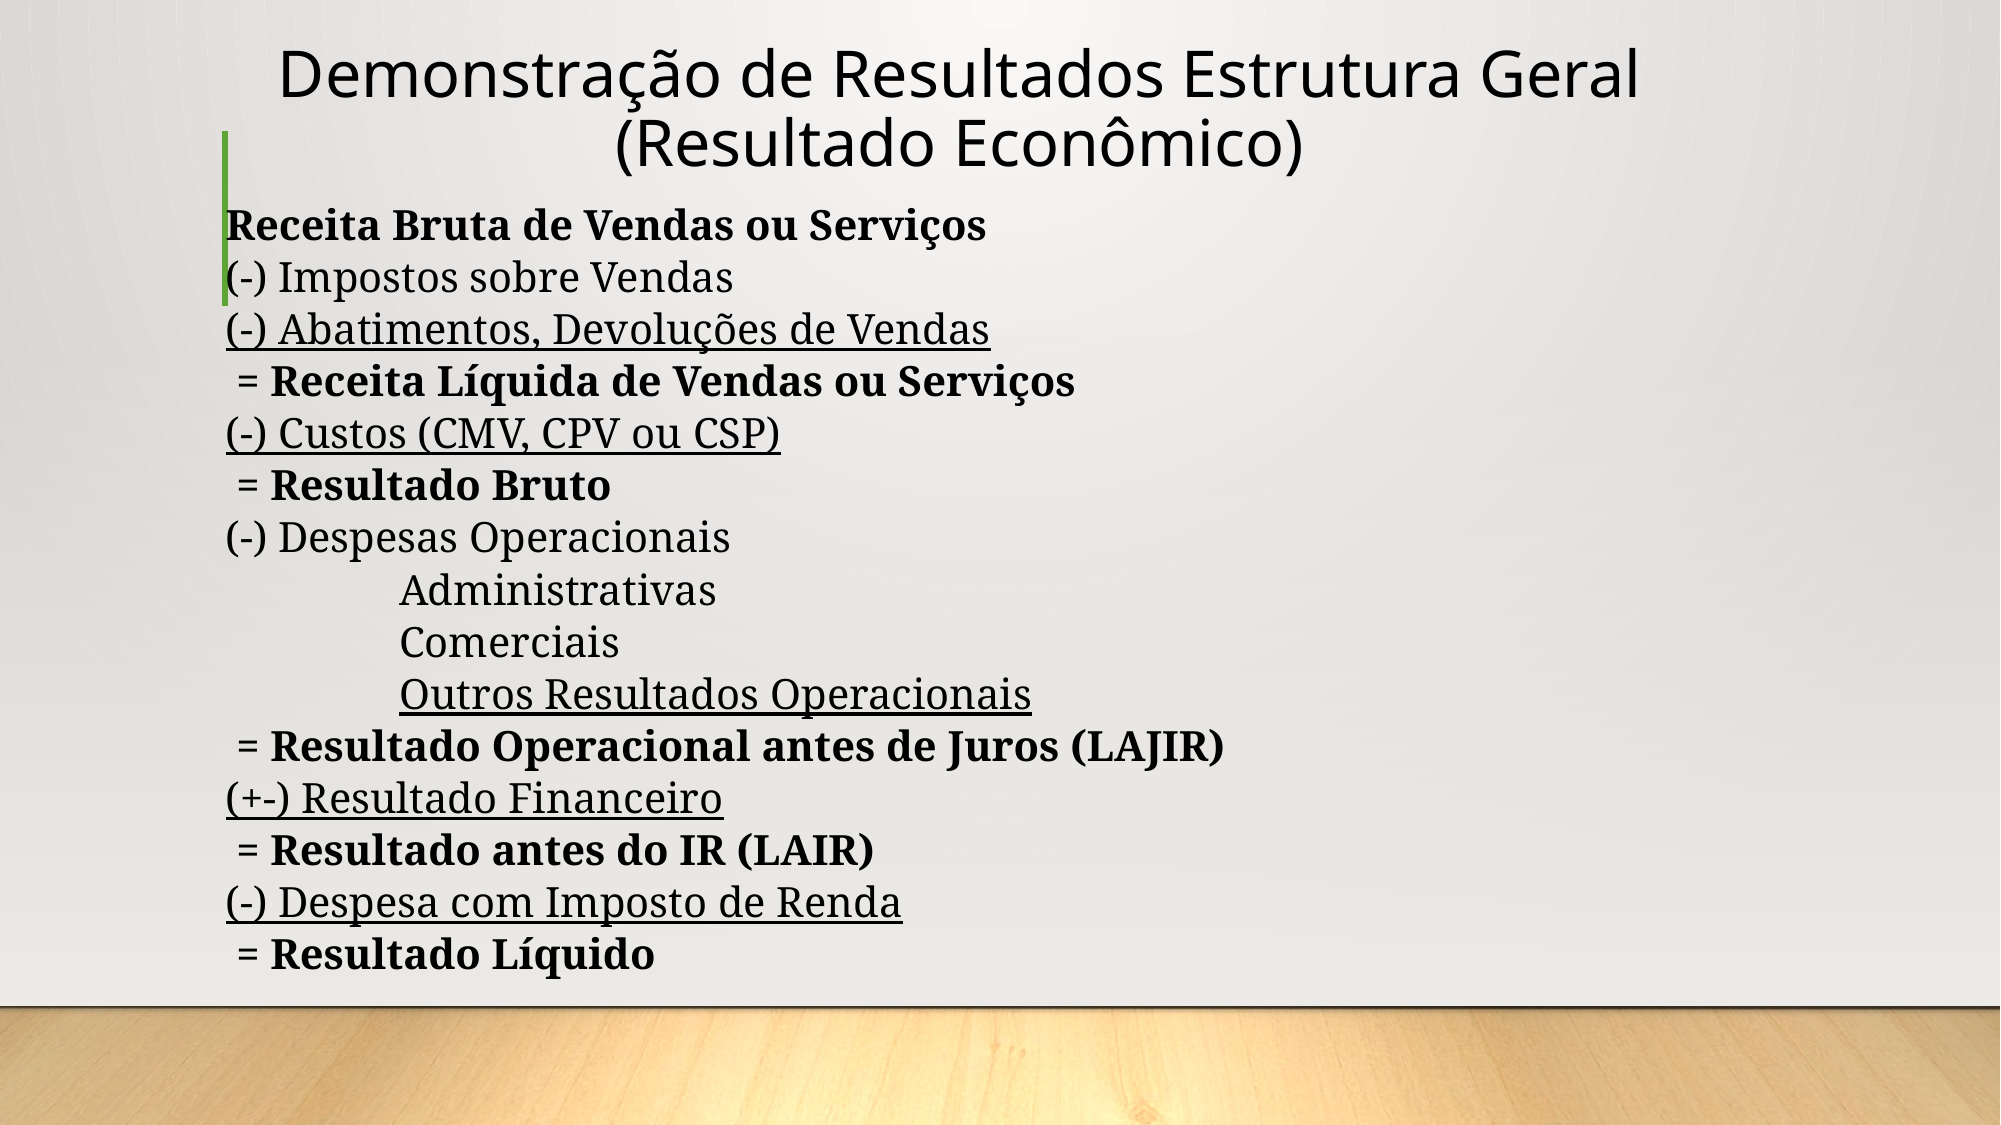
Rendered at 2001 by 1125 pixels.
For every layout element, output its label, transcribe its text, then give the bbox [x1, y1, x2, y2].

picture [0, 1006, 2000, 1125]
title Demonstração de Resultados Estrutura Geral (Resultado Econômico) [113, 36, 1807, 202]
text_box Receita Bruta de Vendas ou Serviços (-) Impostos sobre Vendas (-) Abatimentos, Devoluções de Vendas = Receita Líquida de Vendas ou Serviços (-) Custos (CMV, CPV ou CSP) = Resultado Bruto (-) Despesas Operacionais Administrativas Comerciais Outros Resultados Operacionais = Resultado Operacional antes de Juros (LAJIR) (+-) Resultado Financeiro = Resultado antes do IR (LAIR) (-) Despesa com Imposto de Renda = Resultado Líquido [210, 191, 1874, 931]
